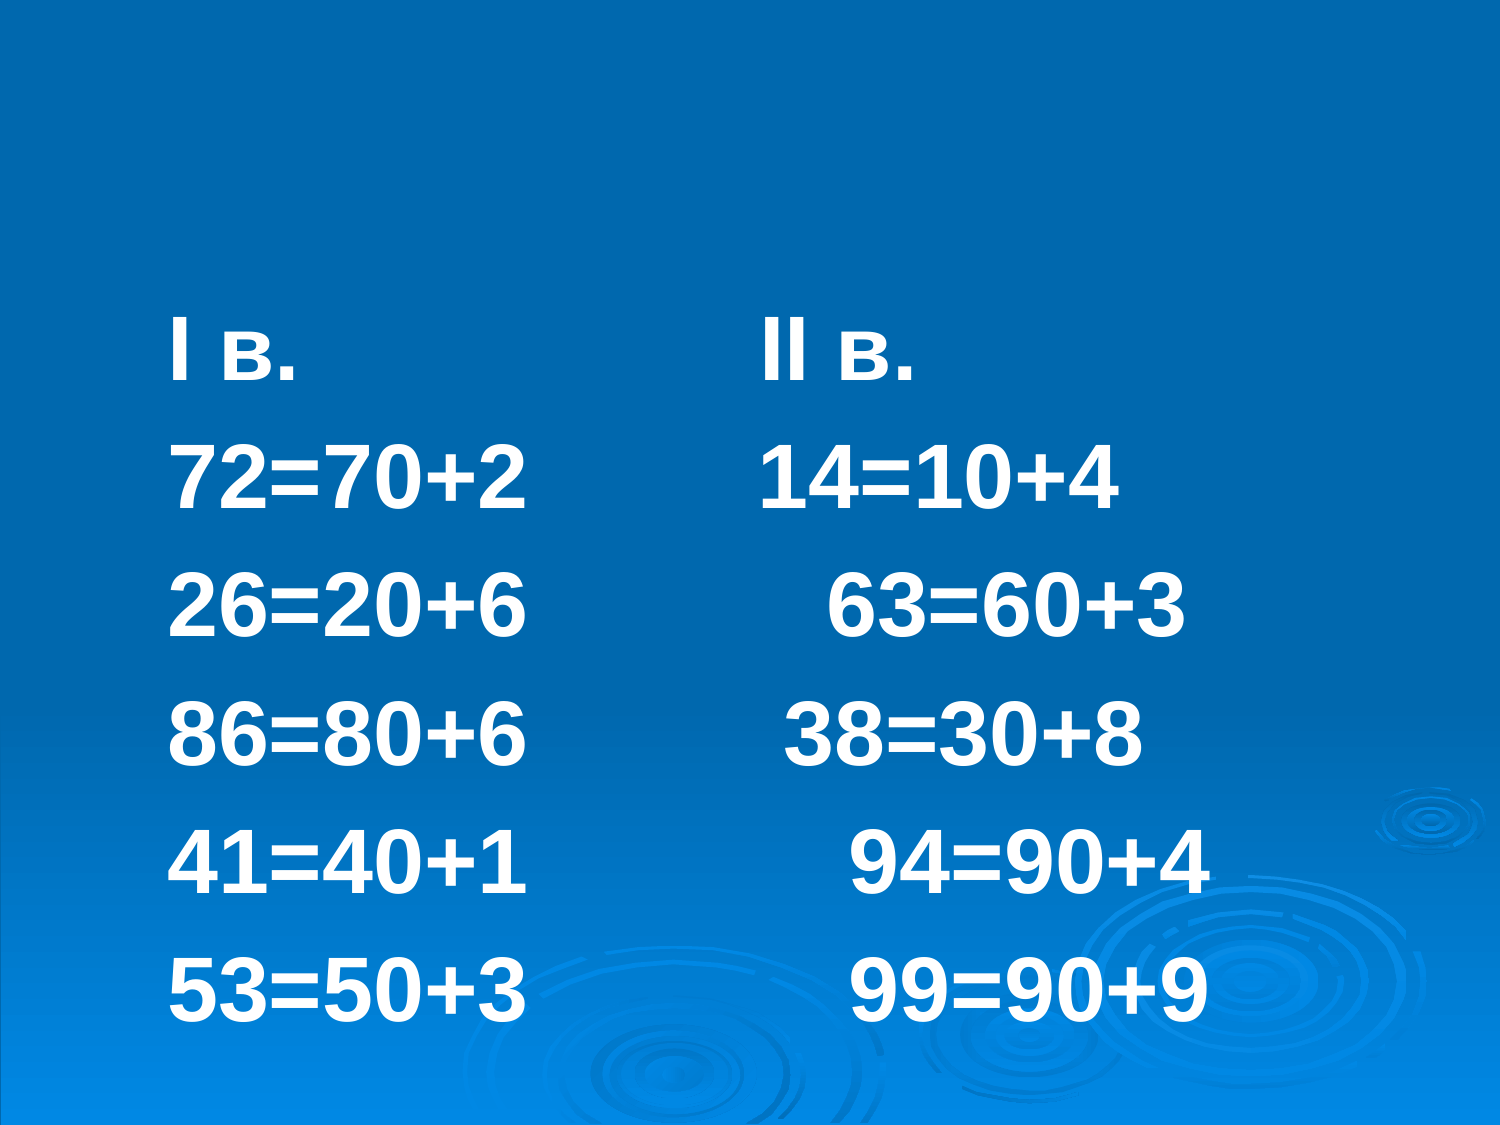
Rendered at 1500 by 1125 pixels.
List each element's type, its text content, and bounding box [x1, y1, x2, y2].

text_box Ι в. ΙΙ в. 72=70+2 14=10+4 26=20+6 63=60+3 86=80+6 38=30+8 41=40+1 94=90+4 53=50+3 99=90+9 [152, 281, 1334, 1095]
